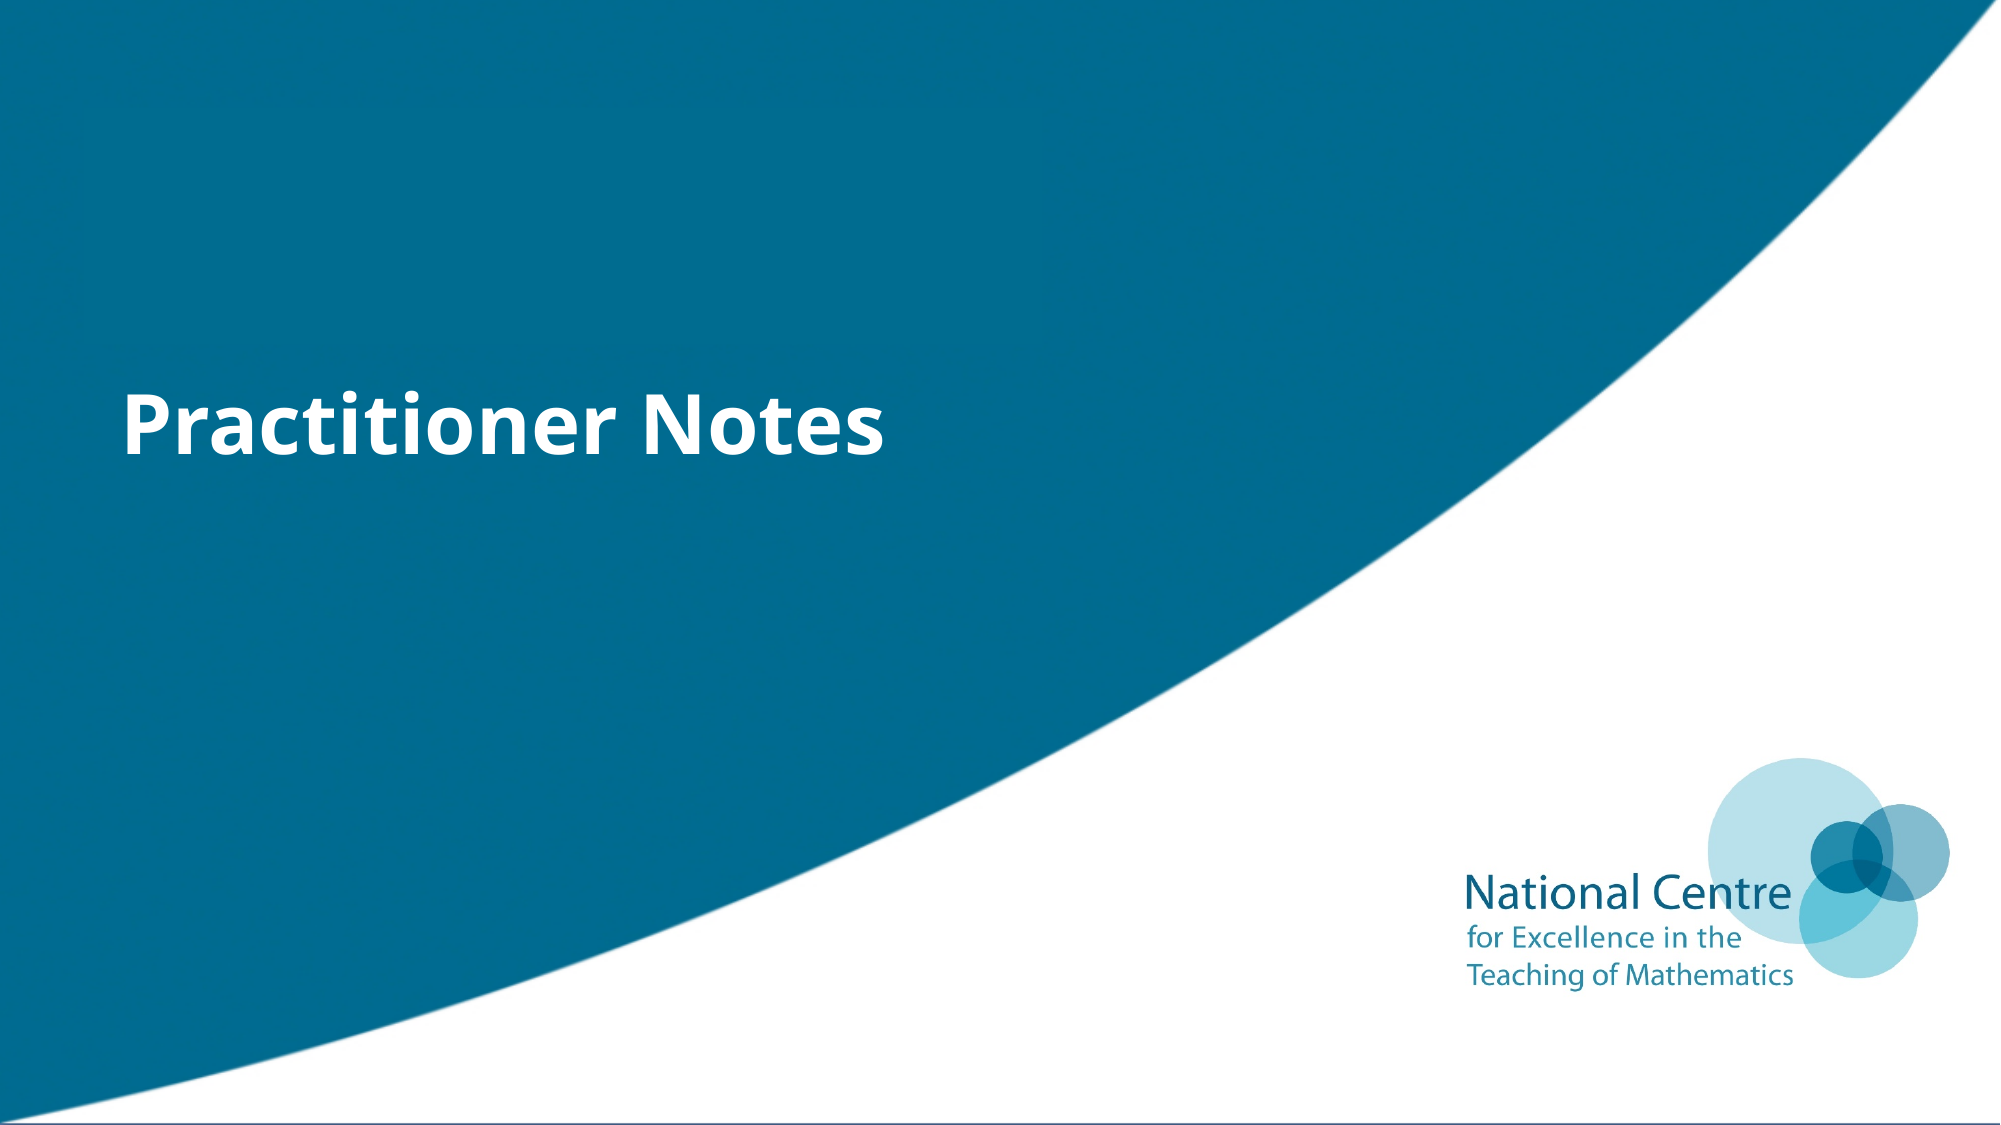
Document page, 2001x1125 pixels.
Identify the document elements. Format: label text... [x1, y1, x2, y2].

subtitle Practitioner Notes [105, 0, 1324, 856]
picture [0, 0, 2000, 1125]
